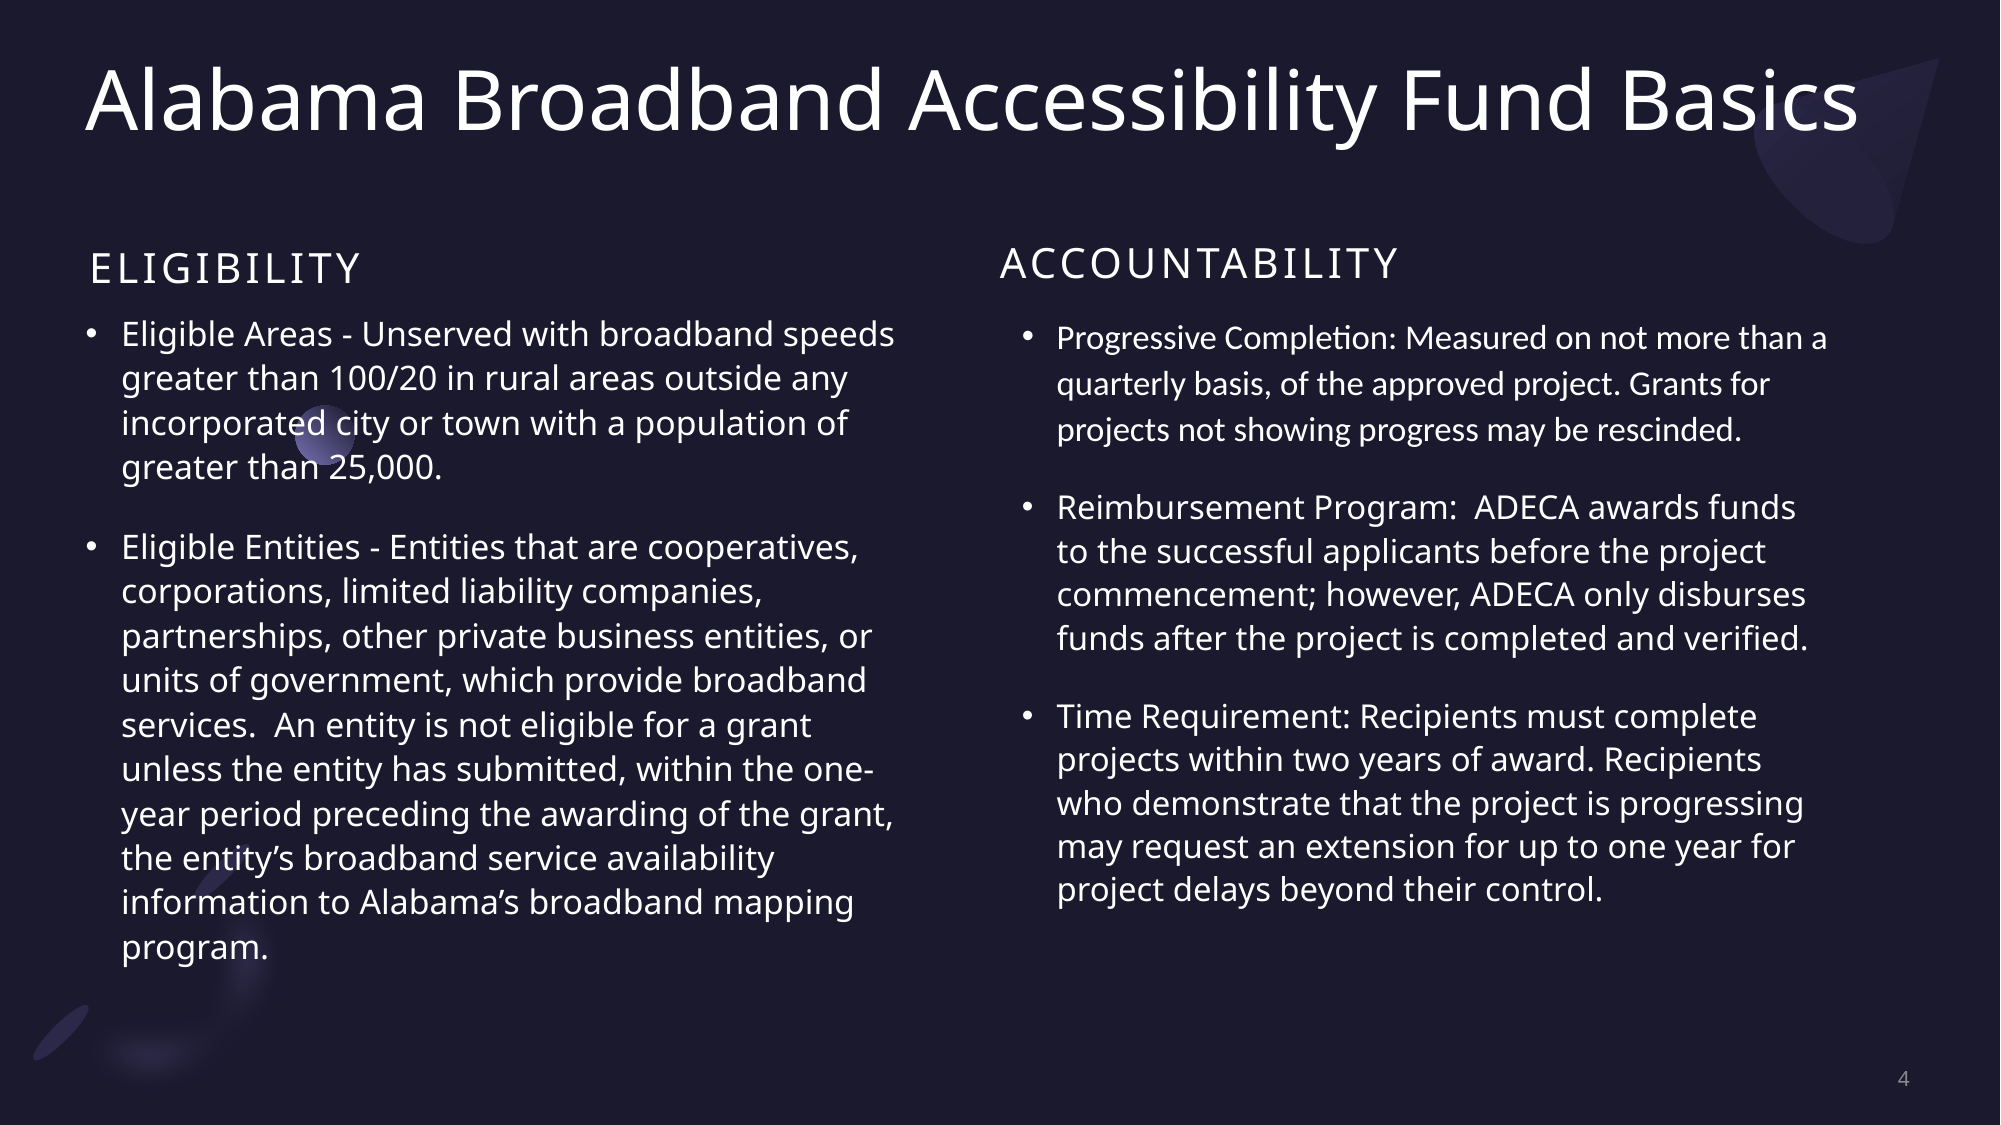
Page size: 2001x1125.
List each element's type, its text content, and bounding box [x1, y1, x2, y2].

list Accountability [999, 199, 1585, 288]
title Alabama Broadband Accessibility Fund Basics [85, 58, 1907, 188]
slide_number 4 [1632, 1067, 1910, 1093]
list Progressive Completion: Measured on not more than a quarterly basis, of the approved project. Grants for projects not showing progress may be rescinded. Reimbursement Program: ADECA awards funds to the successful applicants before the project commencement; however, ADECA only disburses funds after the project is completed and verified. Time Requirement: Recipients must complete projects within two years of award. Recipients who demonstrate that the project is progressing may request an extension for up to one year for project delays beyond their control. [1021, 310, 1833, 977]
list Eligible Areas - Unserved with broadband speeds greater than 100/20 in rural areas outside any incorporated city or town with a population of greater than 25,000. Eligible Entities - Entities that are cooperatives, corporations, limited liability companies, partnerships, other private business entities, or units of government, which provide broadband services. An entity is not eligible for a grant unless the entity has submitted, within the one-year period preceding the awarding of the grant, the entity’s broadband service availability information to Alabama’s broadband mapping program. [85, 308, 897, 975]
list Eligibility [89, 204, 675, 293]
